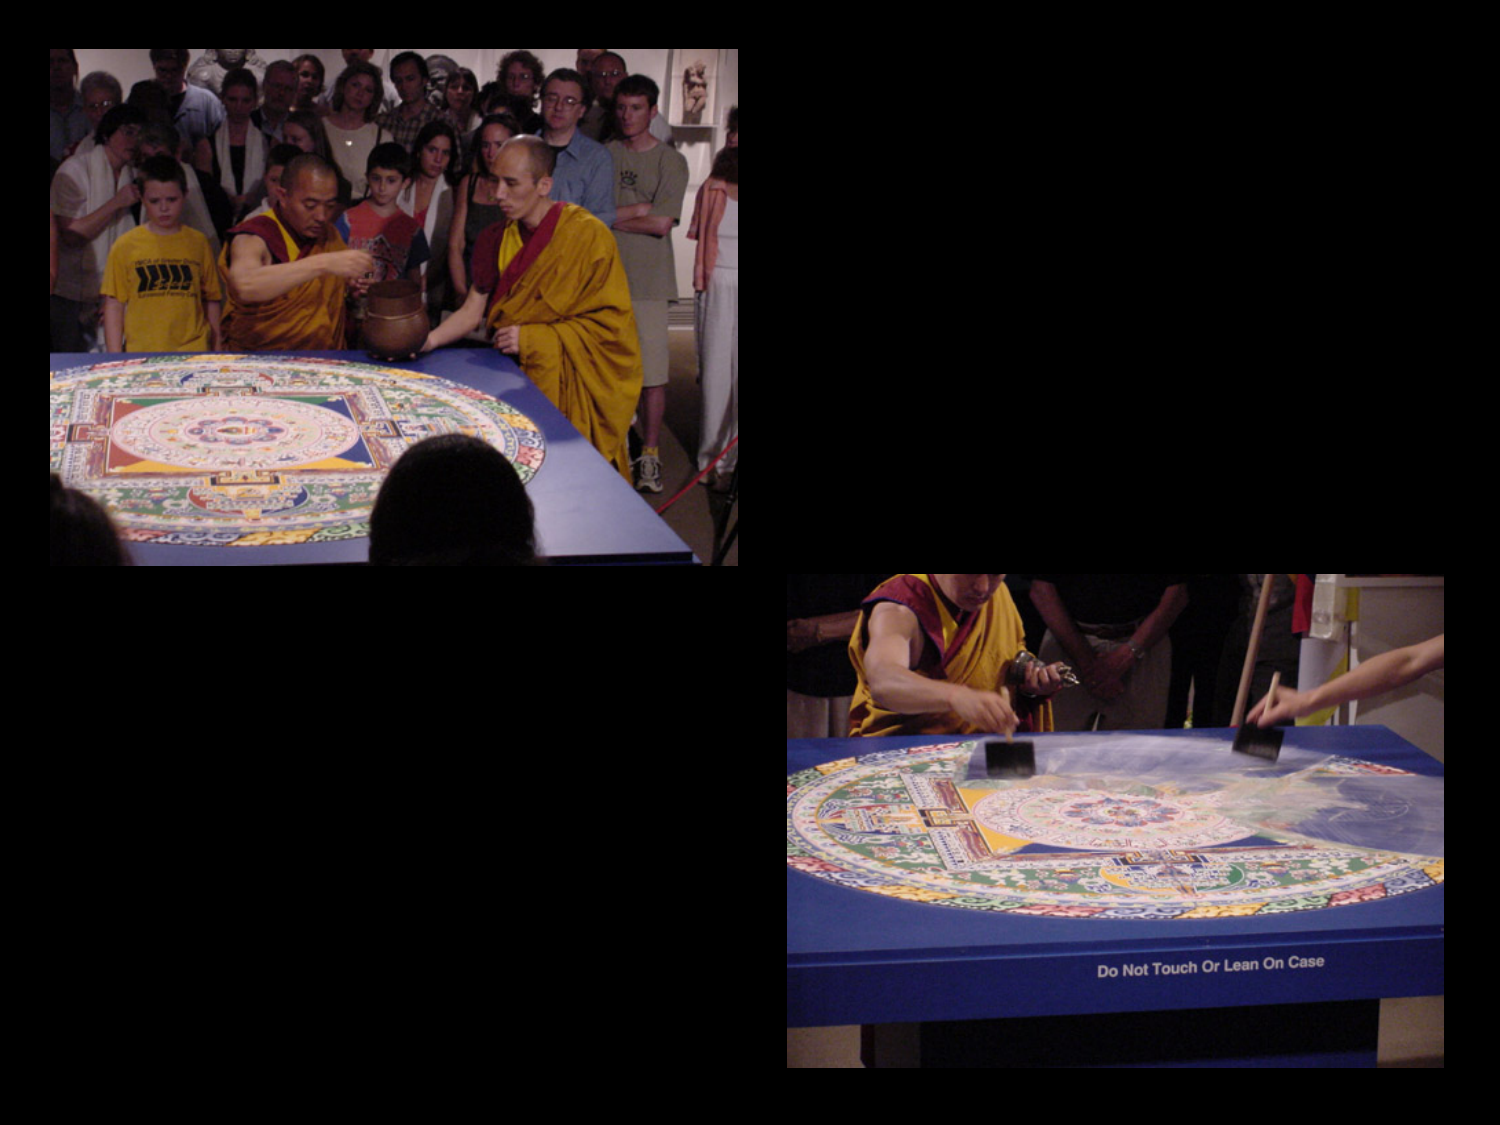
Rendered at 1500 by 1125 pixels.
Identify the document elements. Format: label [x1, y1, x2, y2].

picture [787, 574, 1444, 1068]
picture [49, 49, 738, 566]
